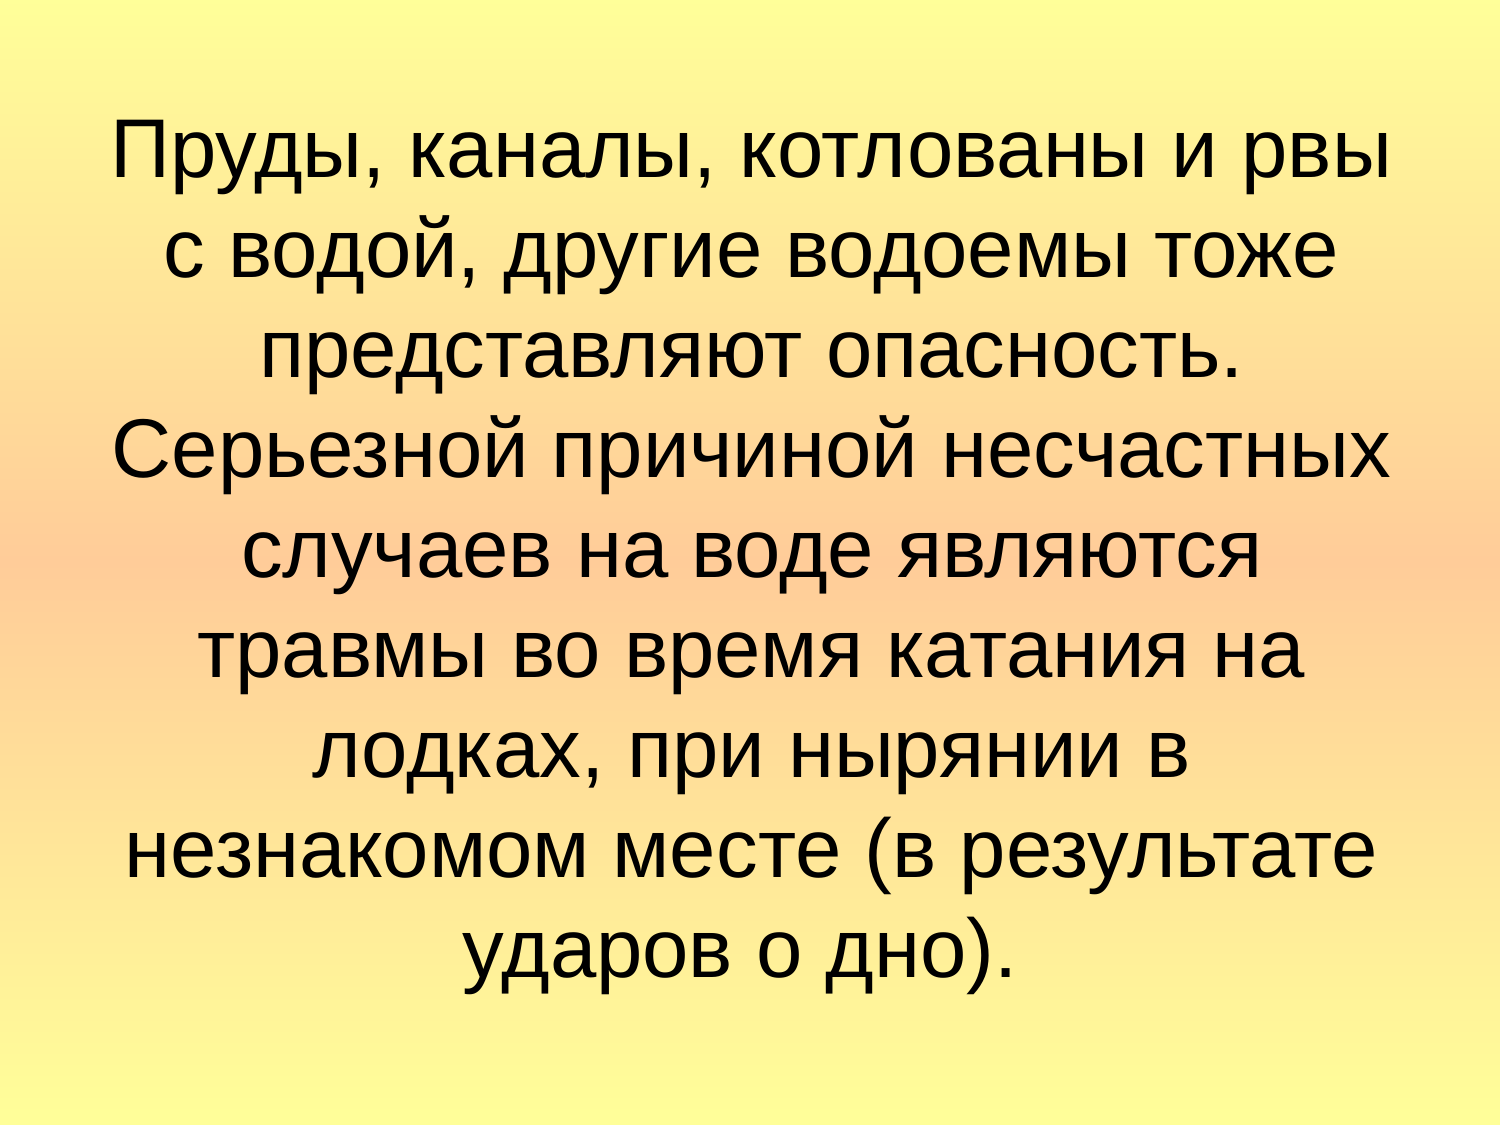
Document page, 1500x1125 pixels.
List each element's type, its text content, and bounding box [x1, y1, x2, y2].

title Пруды, каналы, котлованы и рвы с водой, другие водоемы тоже представляют опасность. Серьезной причиной несчастных случаев на воде являются травмы во время катания на лодках, при нырянии в незнакомом месте (в результате ударов о дно). [76, 550, 1427, 739]
